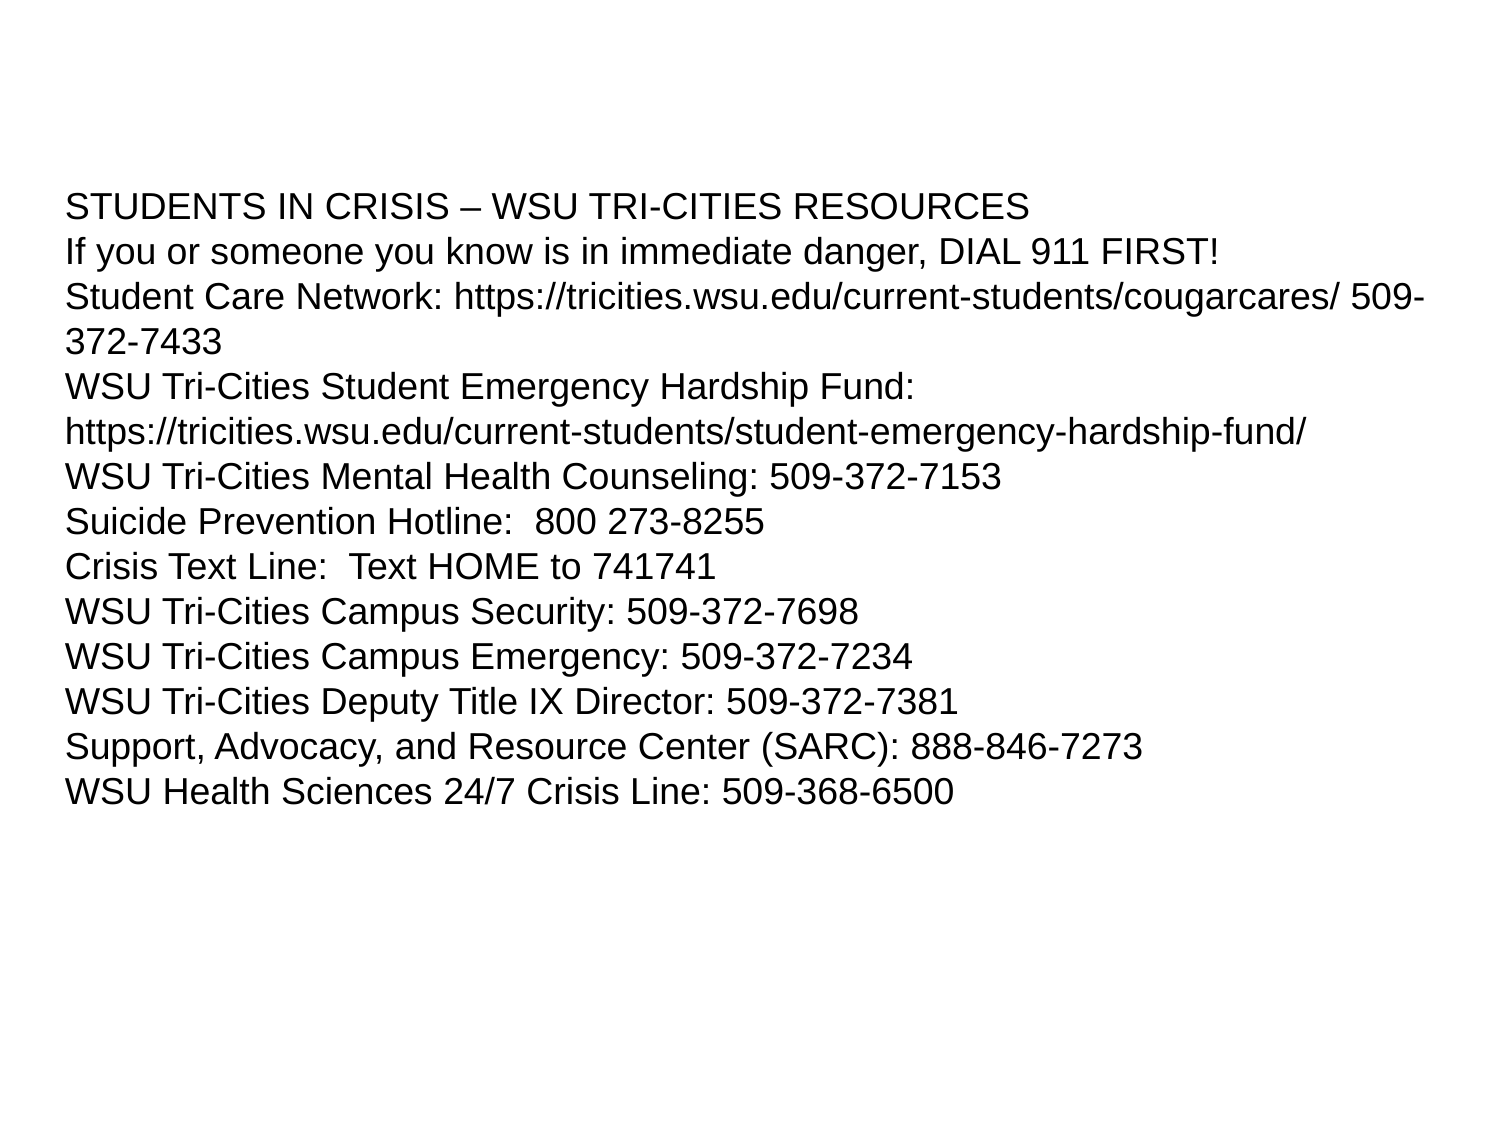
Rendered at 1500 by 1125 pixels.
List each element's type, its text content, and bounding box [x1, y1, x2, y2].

text_box STUDENTS IN CRISIS – WSU TRI-CITIES RESOURCES If you or someone you know is in immediate danger, DIAL 911 FIRST! Student Care Network: https://tricities.wsu.edu/current-students/cougarcares/ 509-372-7433 WSU Tri-Cities Student Emergency Hardship Fund: https://tricities.wsu.edu/current-students/student-emergency-hardship-fund/ WSU Tri-Cities Mental Health Counseling: 509-372-7153 Suicide Prevention Hotline: 800 273-8255 Crisis Text Line: Text HOME to 741741 WSU Tri-Cities Campus Security: 509-372-7698 WSU Tri-Cities Campus Emergency: 509-372-7234 WSU Tri-Cities Deputy Title IX Director: 509-372-7381 Support, Advocacy, and Resource Center (SARC): 888-846-7273 WSU Health Sciences 24/7 Crisis Line: 509-368-6500 [50, 174, 1450, 820]
